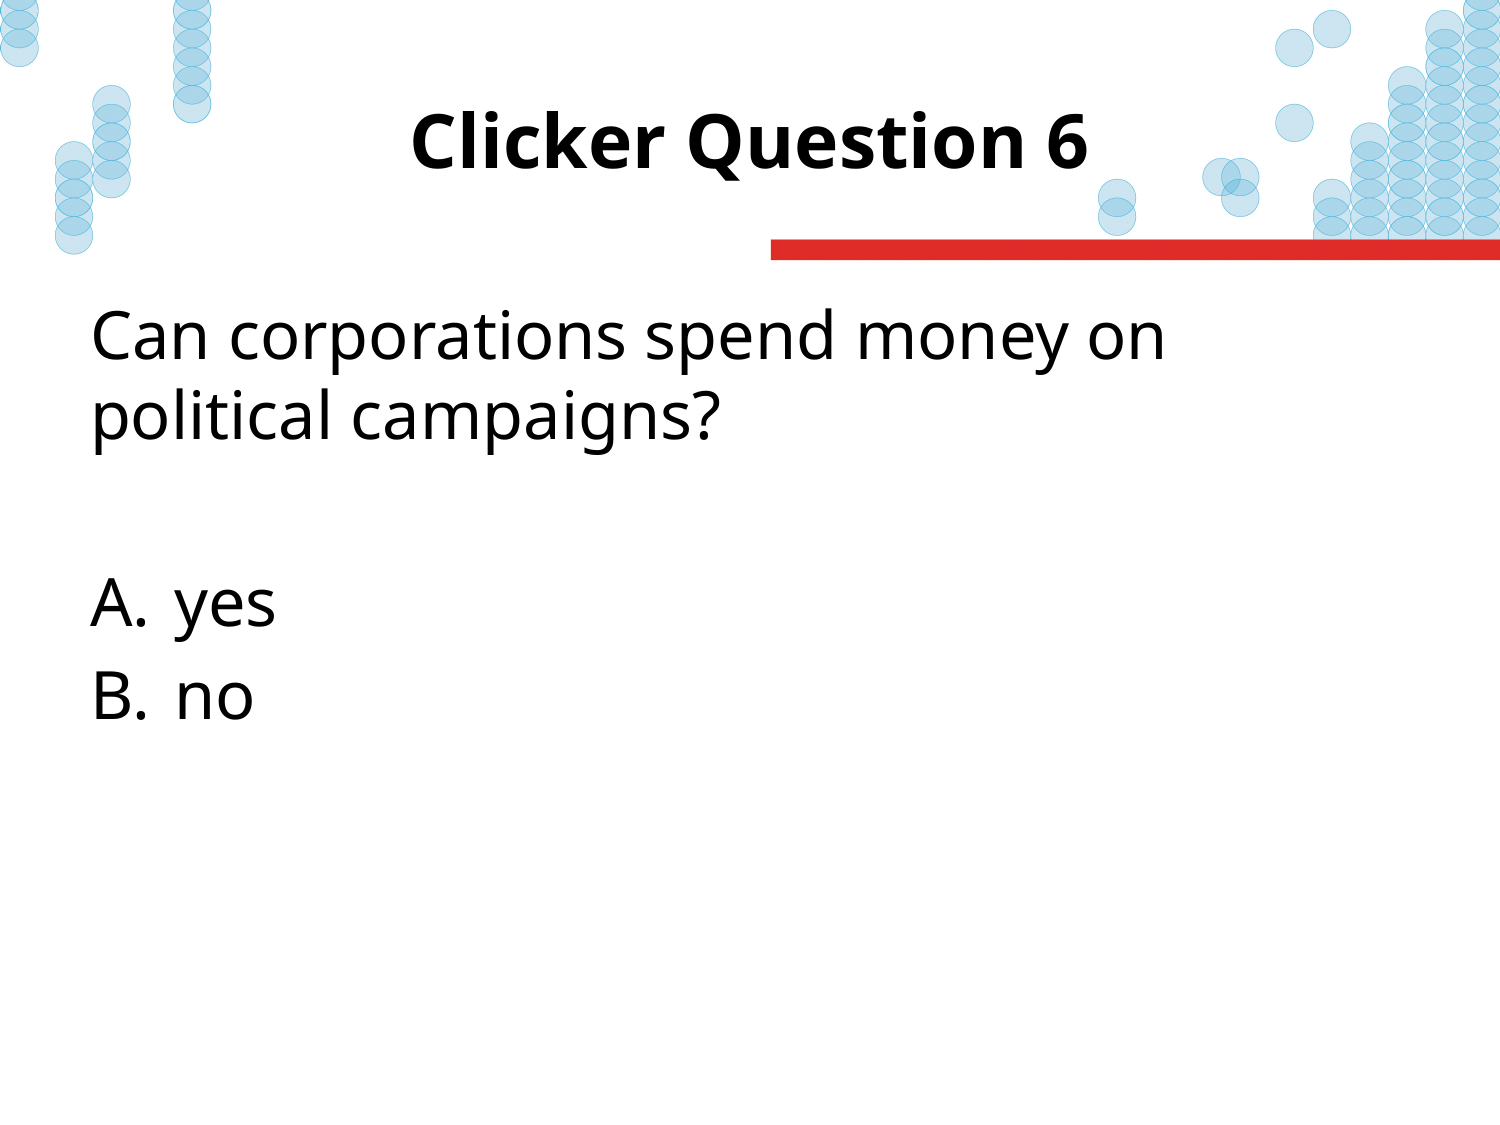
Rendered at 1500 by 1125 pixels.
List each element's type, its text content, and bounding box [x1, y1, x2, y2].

picture [0, 0, 1500, 1125]
title Clicker Question 6 [75, 45, 1425, 233]
list Can corporations spend money on political campaigns? yes no [75, 285, 1425, 1005]
